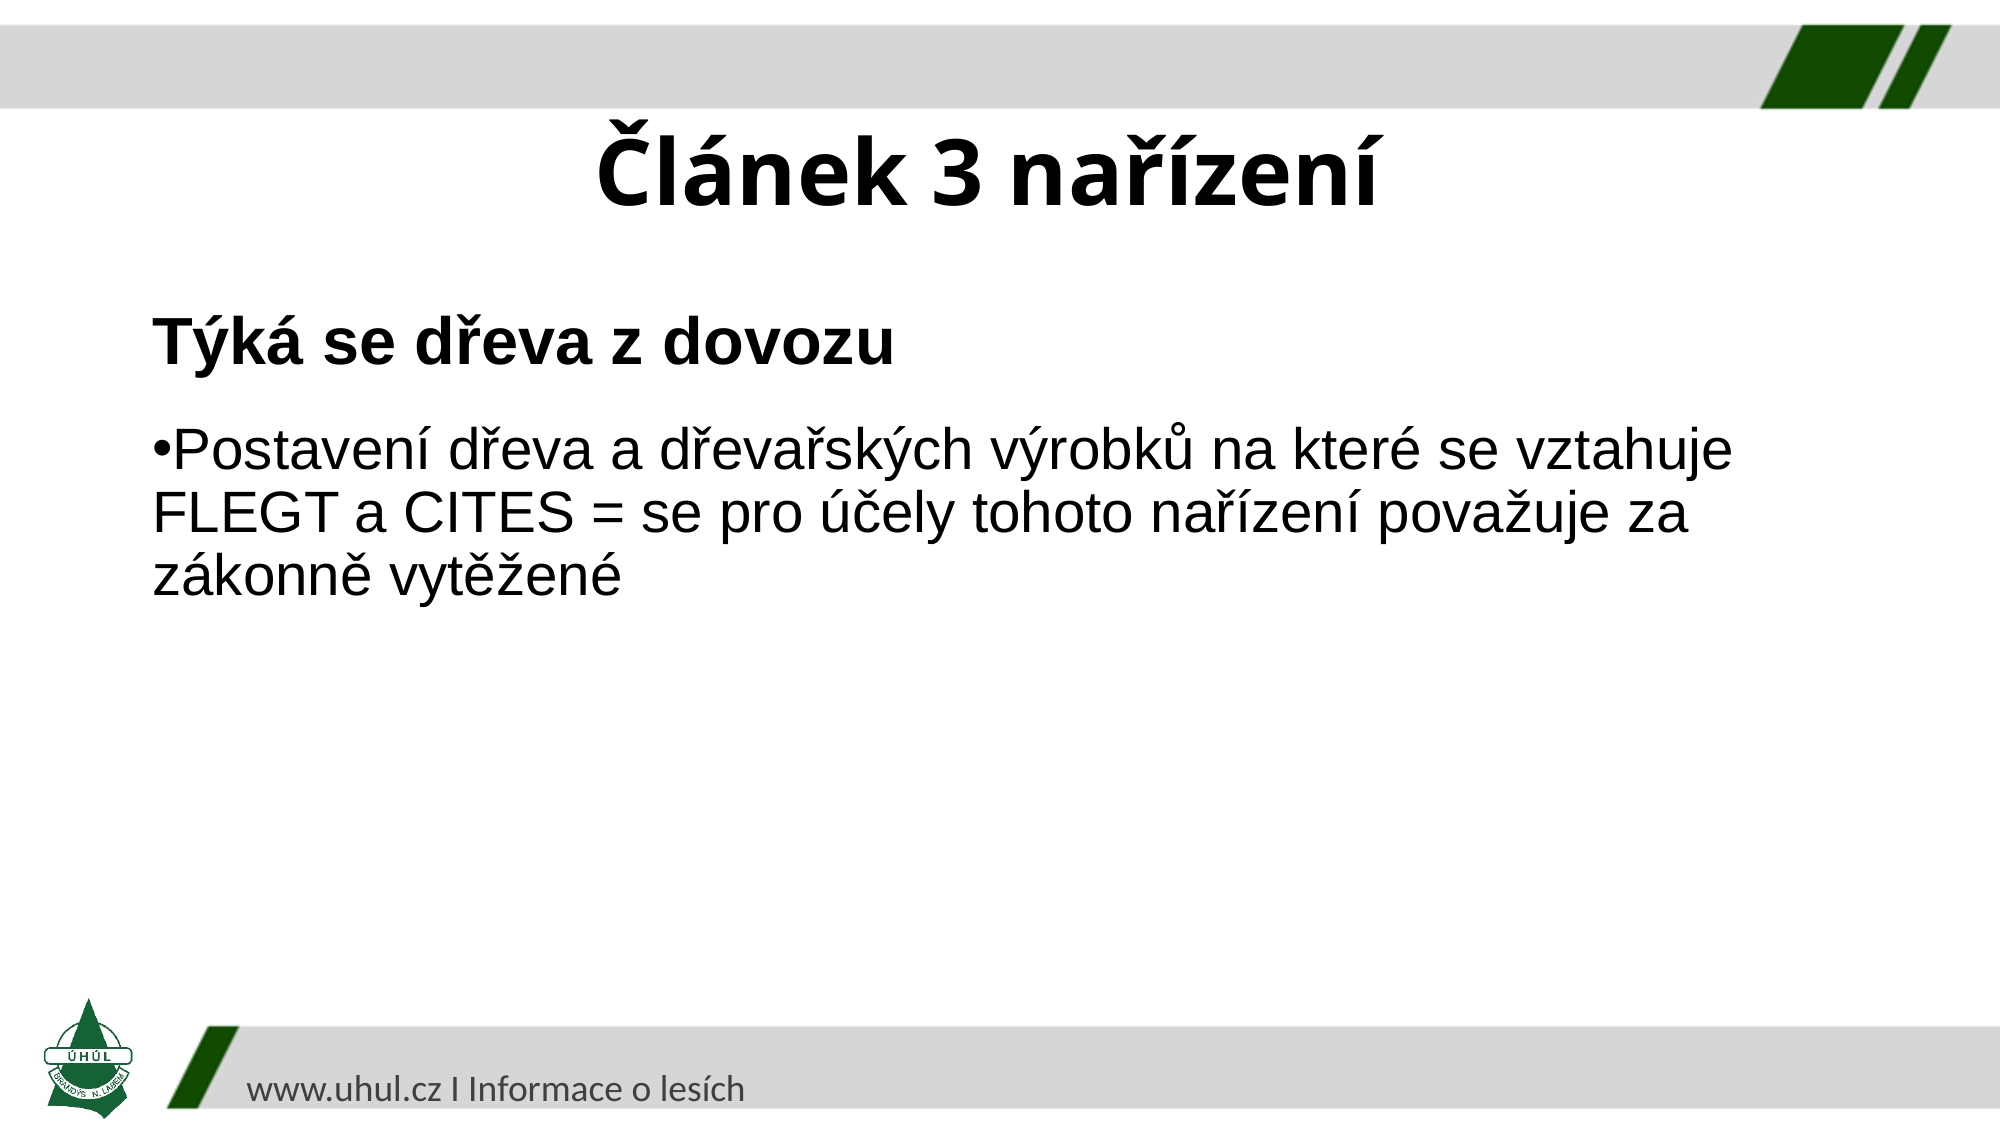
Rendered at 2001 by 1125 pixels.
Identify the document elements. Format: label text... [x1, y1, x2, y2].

text_box Týká se dřeva z dovozu Postavení dřeva a dřevařských výrobků na které se vztahuje FLEGT a CITES = se pro účely tohoto nařízení považuje za zákonně vytěžené [137, 299, 1863, 1014]
picture [0, 0, 2000, 1125]
text_box Článek 3 nařízení [137, 59, 1863, 278]
